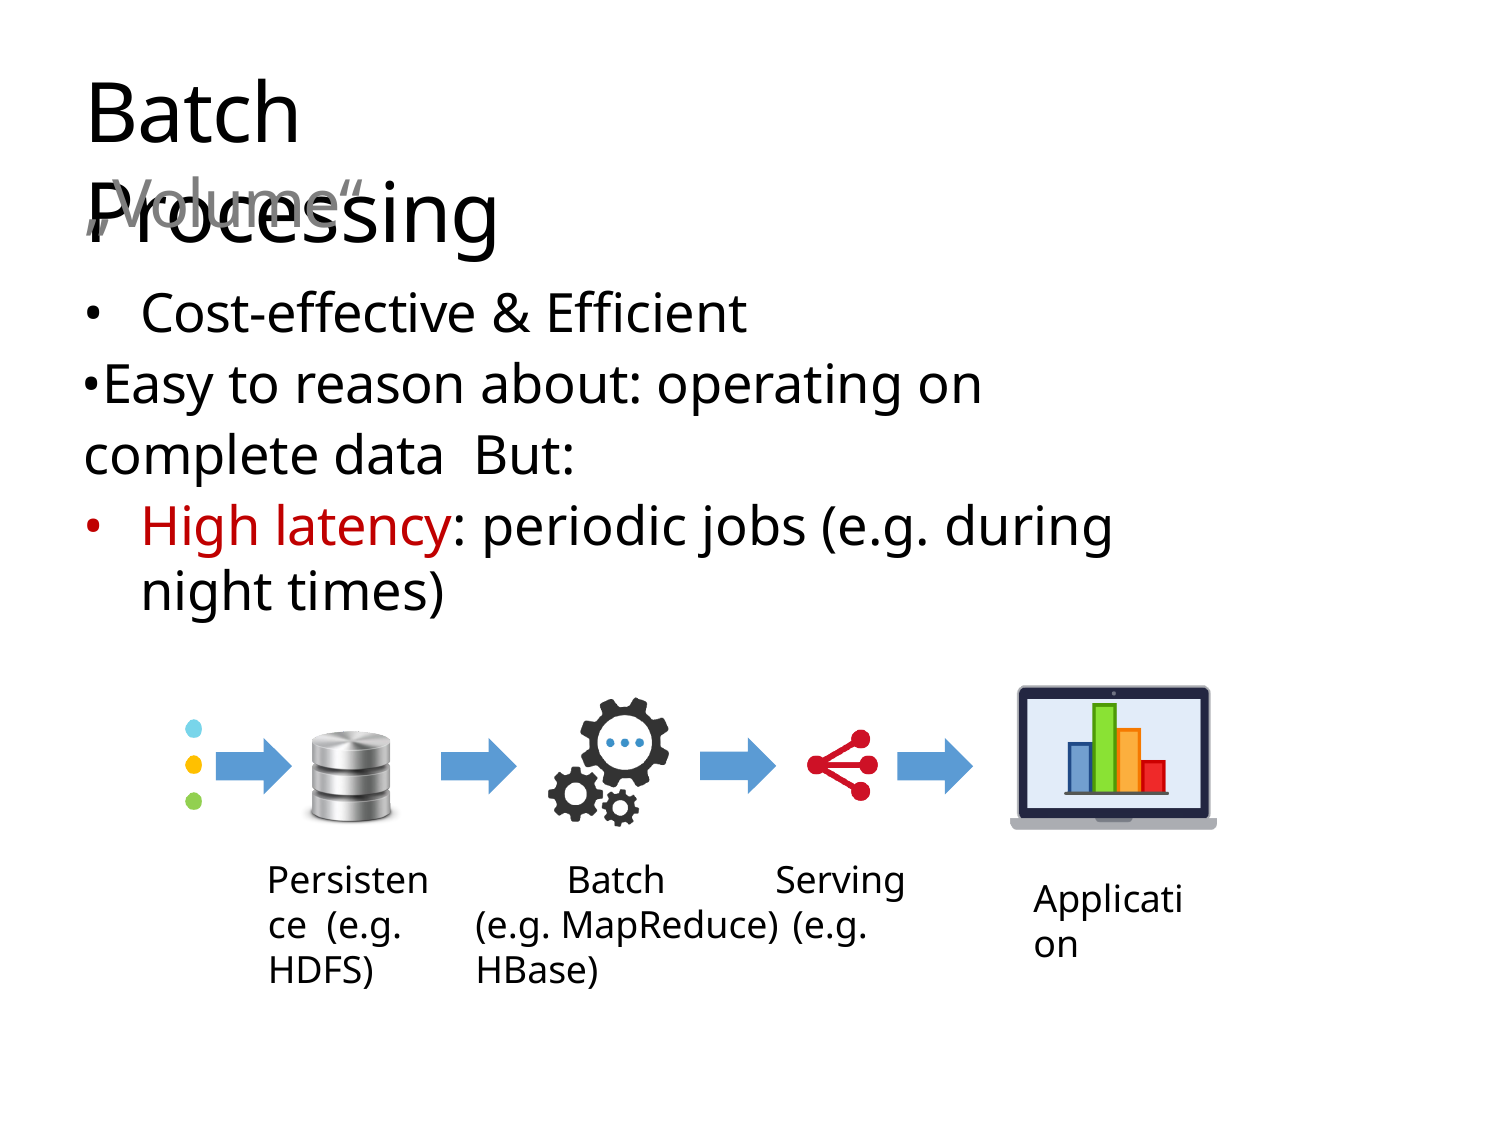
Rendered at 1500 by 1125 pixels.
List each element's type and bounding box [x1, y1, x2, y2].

text_box [215, 737, 292, 795]
picture [184, 755, 202, 775]
picture [184, 719, 202, 738]
picture [548, 697, 670, 827]
text_box [81, 111, 1243, 622]
text_box [264, 853, 438, 991]
text_box [700, 697, 974, 832]
text_box [441, 737, 517, 795]
title [82, 57, 640, 111]
text_box [473, 853, 937, 991]
text_box [1031, 872, 1203, 965]
picture [184, 791, 202, 810]
text_box [1009, 685, 1218, 831]
picture [299, 730, 403, 826]
